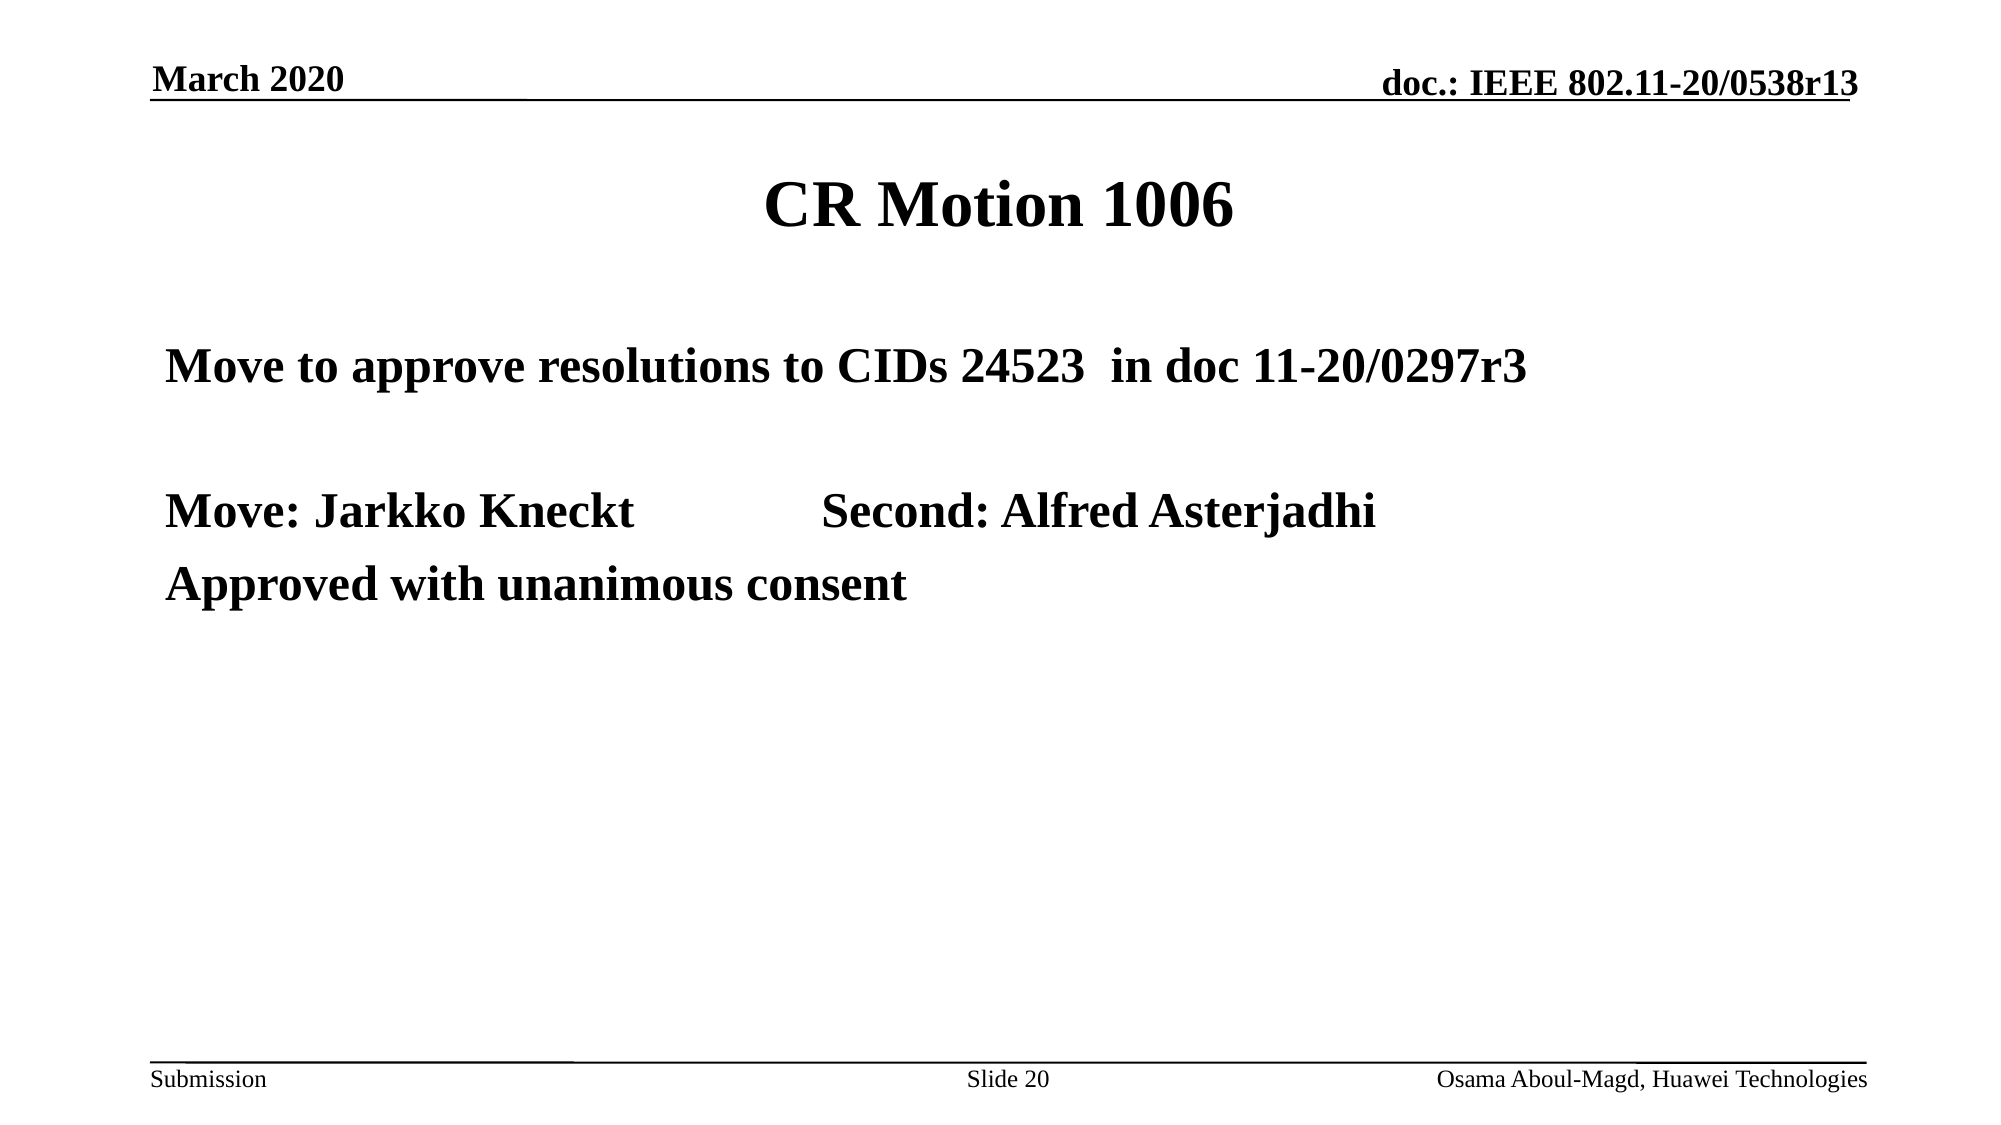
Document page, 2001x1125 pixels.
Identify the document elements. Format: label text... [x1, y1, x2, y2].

list Move to approve resolutions to CIDs 24523 in doc 11-20/0297r3 Move: Jarkko Kneckt Second: Alfred Asterjadhi Approved with unanimous consent [149, 324, 1850, 1000]
title CR Motion 1006 [149, 112, 1850, 288]
slide_number Slide 20 [950, 1061, 1067, 1123]
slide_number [152, 54, 563, 100]
footer Osama Aboul-Magd, Huawei Technologies [1171, 1061, 1869, 1093]
